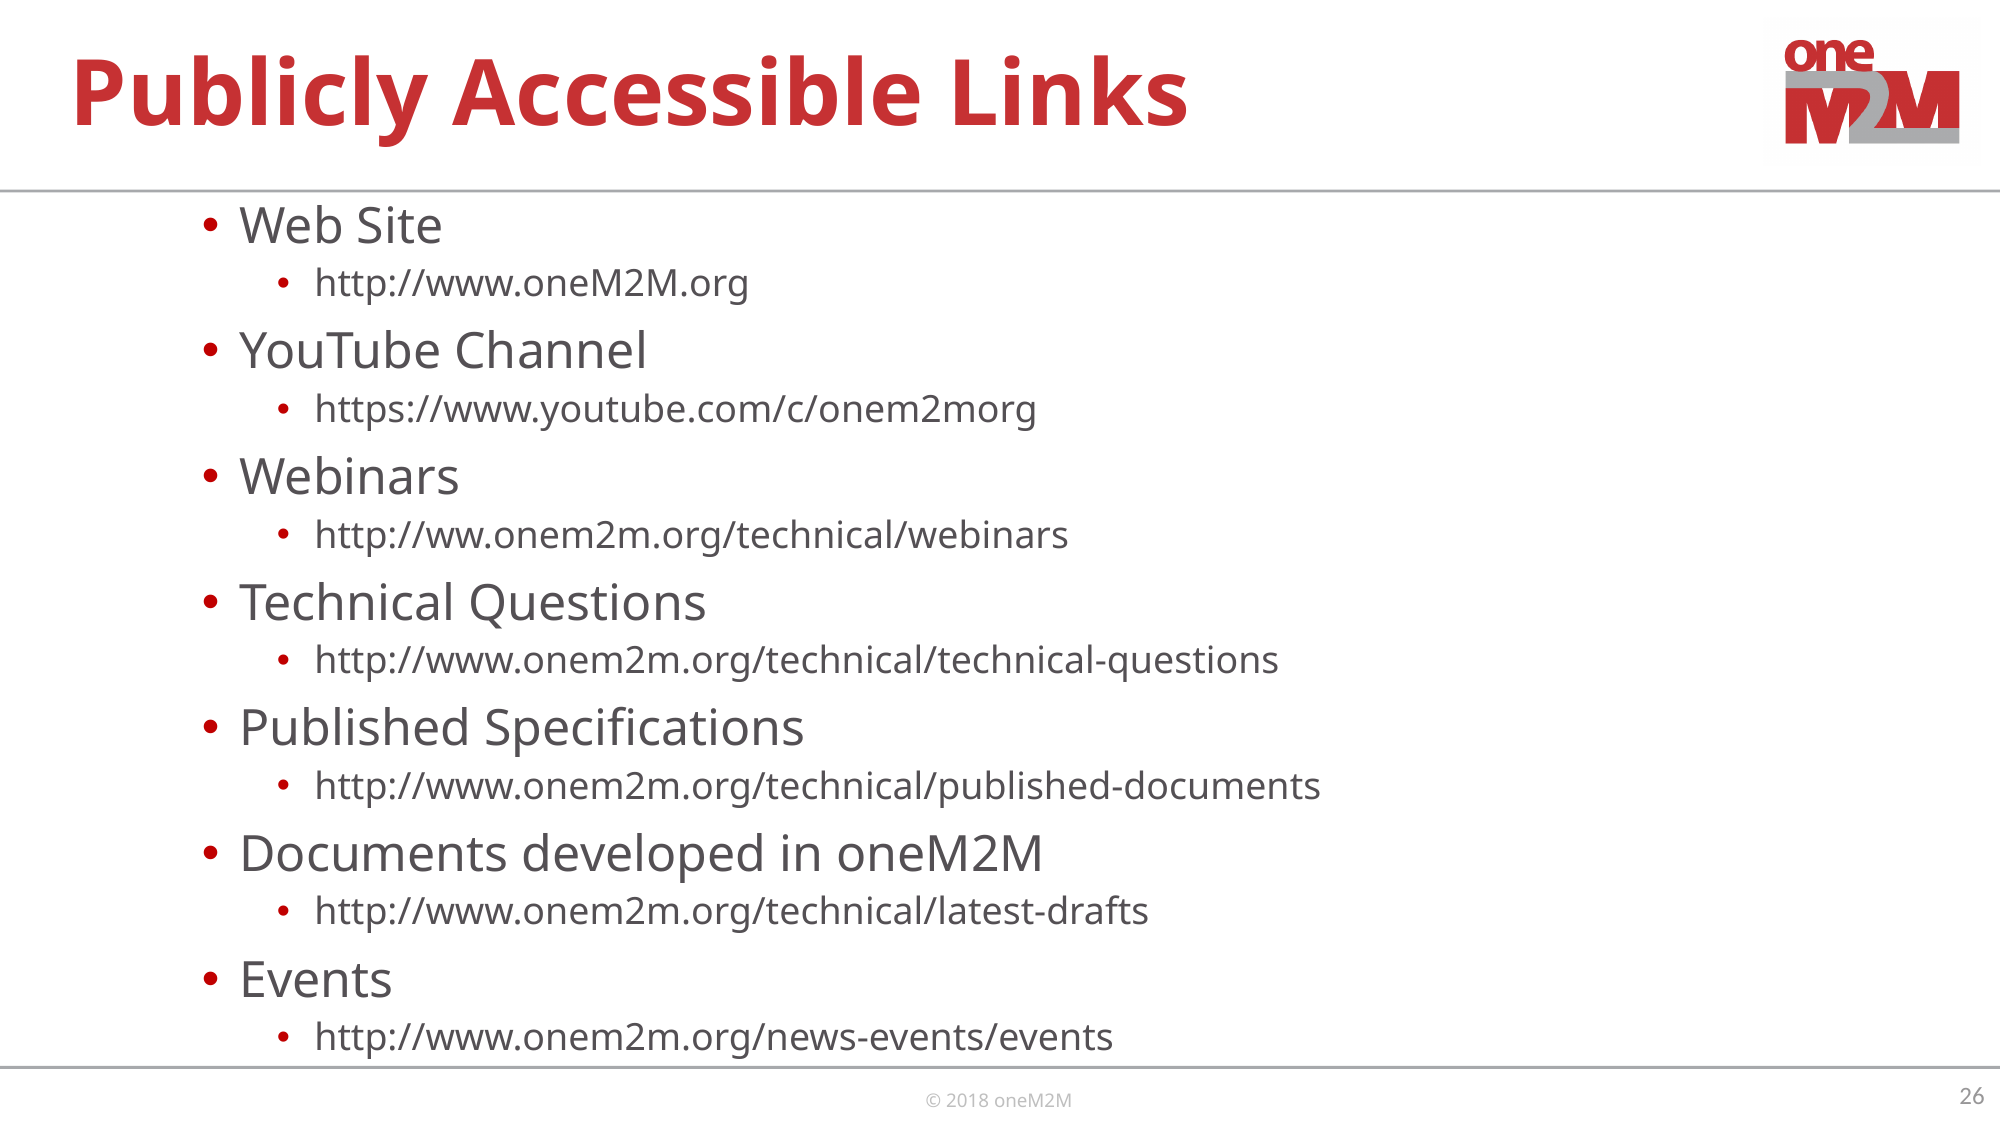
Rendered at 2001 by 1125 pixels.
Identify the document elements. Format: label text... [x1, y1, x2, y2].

list Web Site http://www.oneM2M.org YouTube Channel https://www.youtube.com/c/onem2morg Webinars http://ww.onem2m.org/technical/webinars Technical Questions http://www.onem2m.org/technical/technical-questions Published Specifications http://www.onem2m.org/technical/published-documents Documents developed in oneM2M http://www.onem2m.org/technical/latest-drafts Events http://www.onem2m.org/news-events/events [186, 192, 1919, 935]
title Publicly Accessible Links [54, 0, 1343, 193]
slide_number 26 [1918, 1065, 2000, 1125]
picture [1763, 17, 1981, 166]
